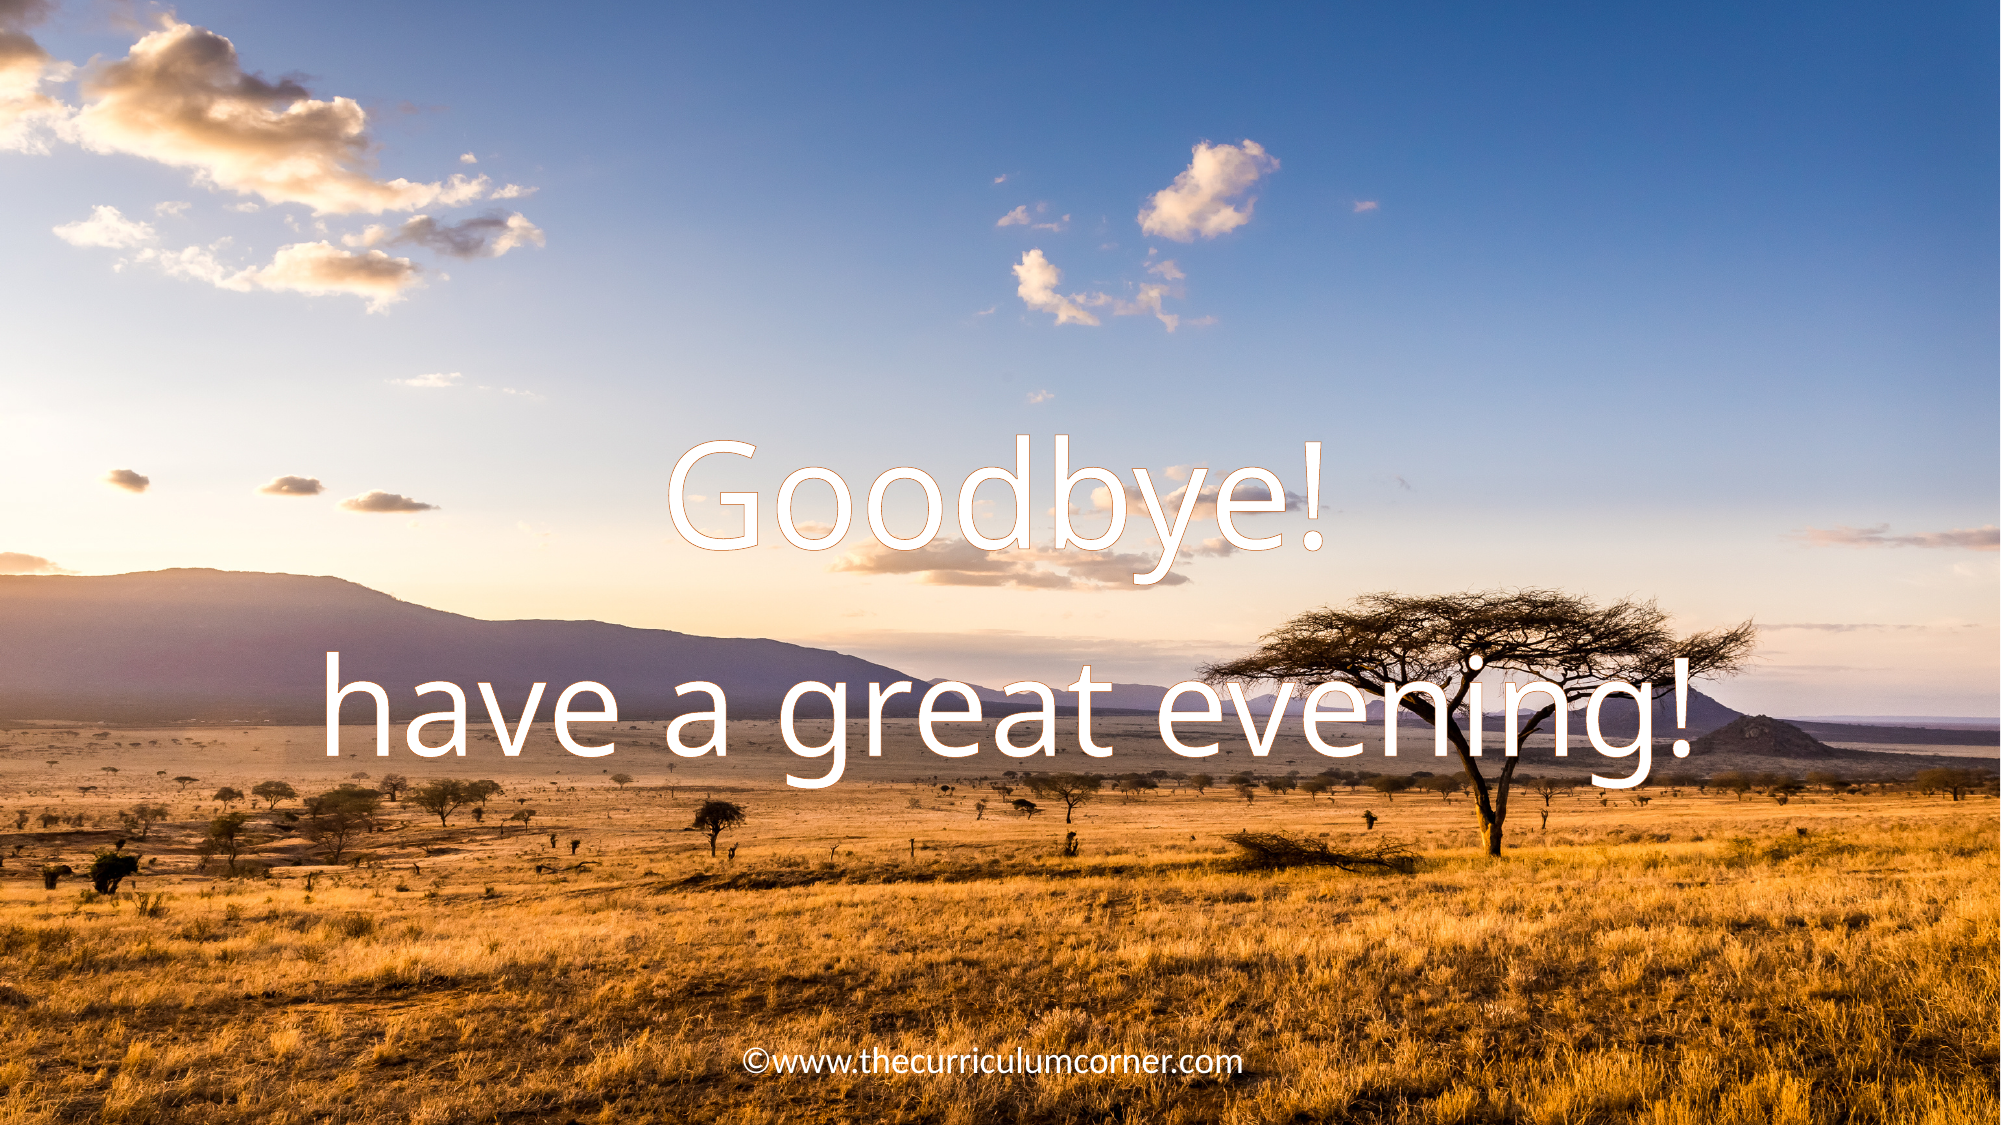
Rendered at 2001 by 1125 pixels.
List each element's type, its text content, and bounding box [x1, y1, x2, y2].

text_box Goodbye! [644, 391, 1387, 587]
picture [0, 0, 2001, 1125]
text_box ©www.thecurriculumcorner.com [725, 1028, 1260, 1089]
text_box have a great evening! [300, 611, 1716, 791]
